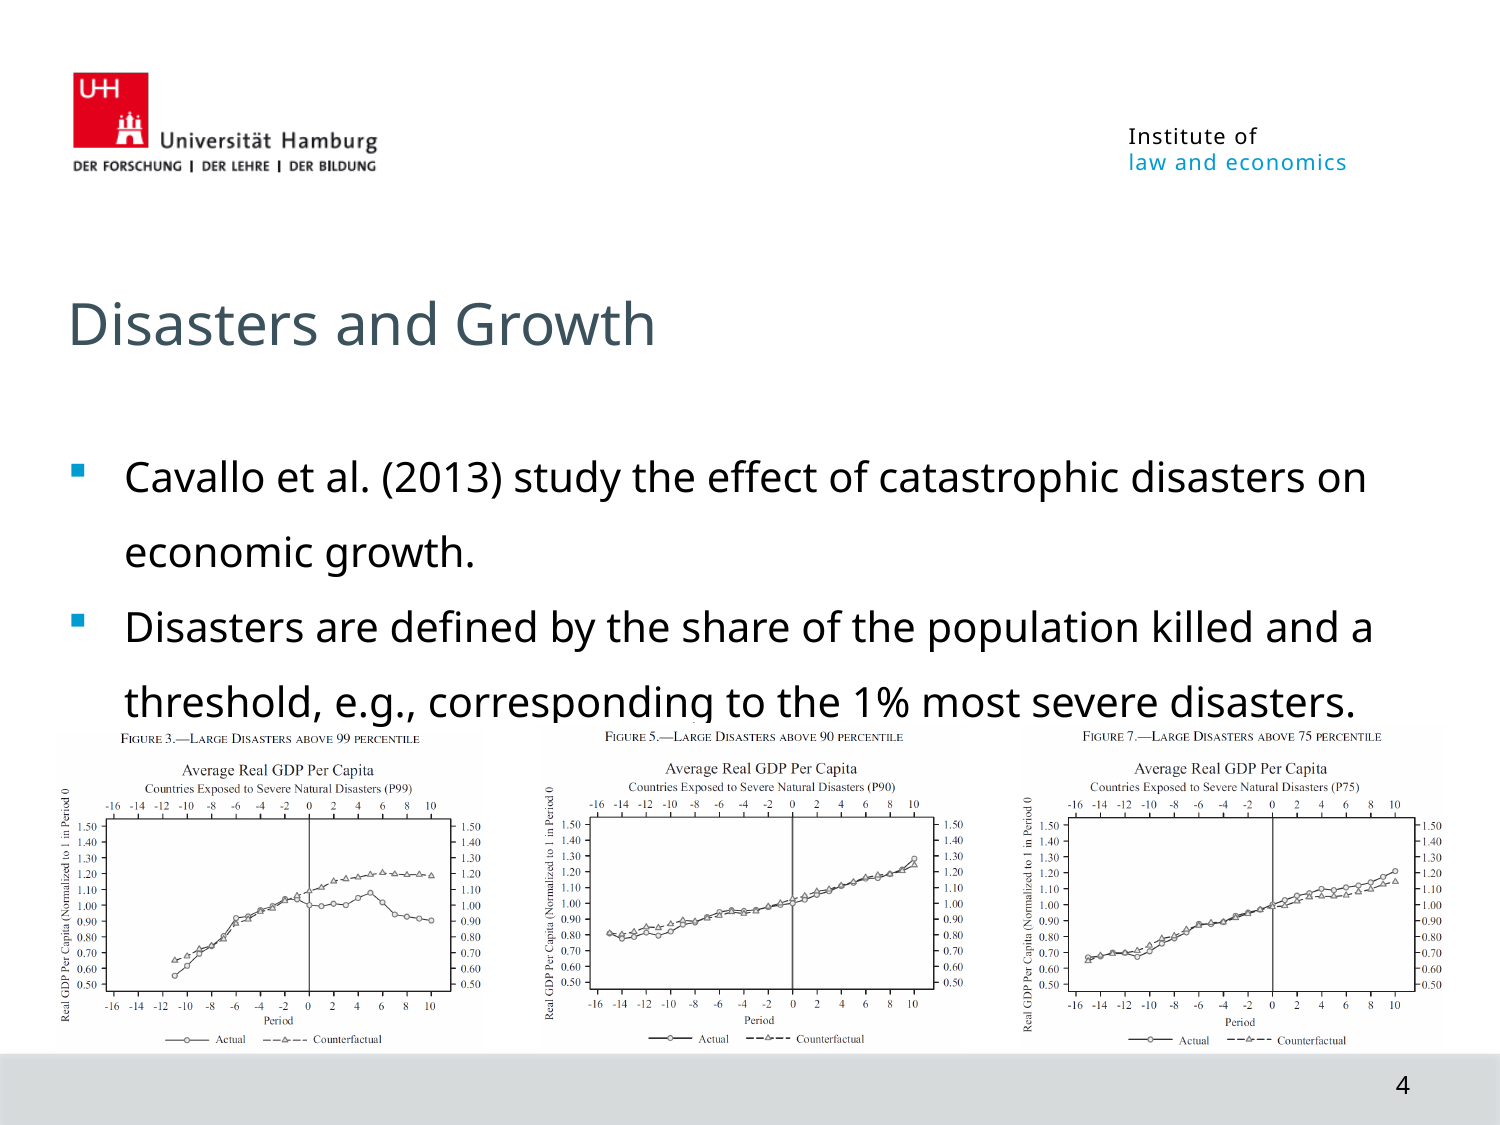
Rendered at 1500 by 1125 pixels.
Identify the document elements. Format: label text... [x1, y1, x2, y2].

text_box Cavallo et al. (2013) study the effect of catastrophic disasters on economic growth. Disasters are defined by the share of the population killed and a threshold, e.g., corresponding to the 1% most severe disasters. [53, 418, 1404, 734]
slide_number 4 [1196, 1056, 1425, 1117]
picture [538, 722, 966, 1049]
picture [54, 730, 485, 1049]
picture [1020, 722, 1446, 1048]
text_box Disasters and Growth [53, 280, 1430, 365]
